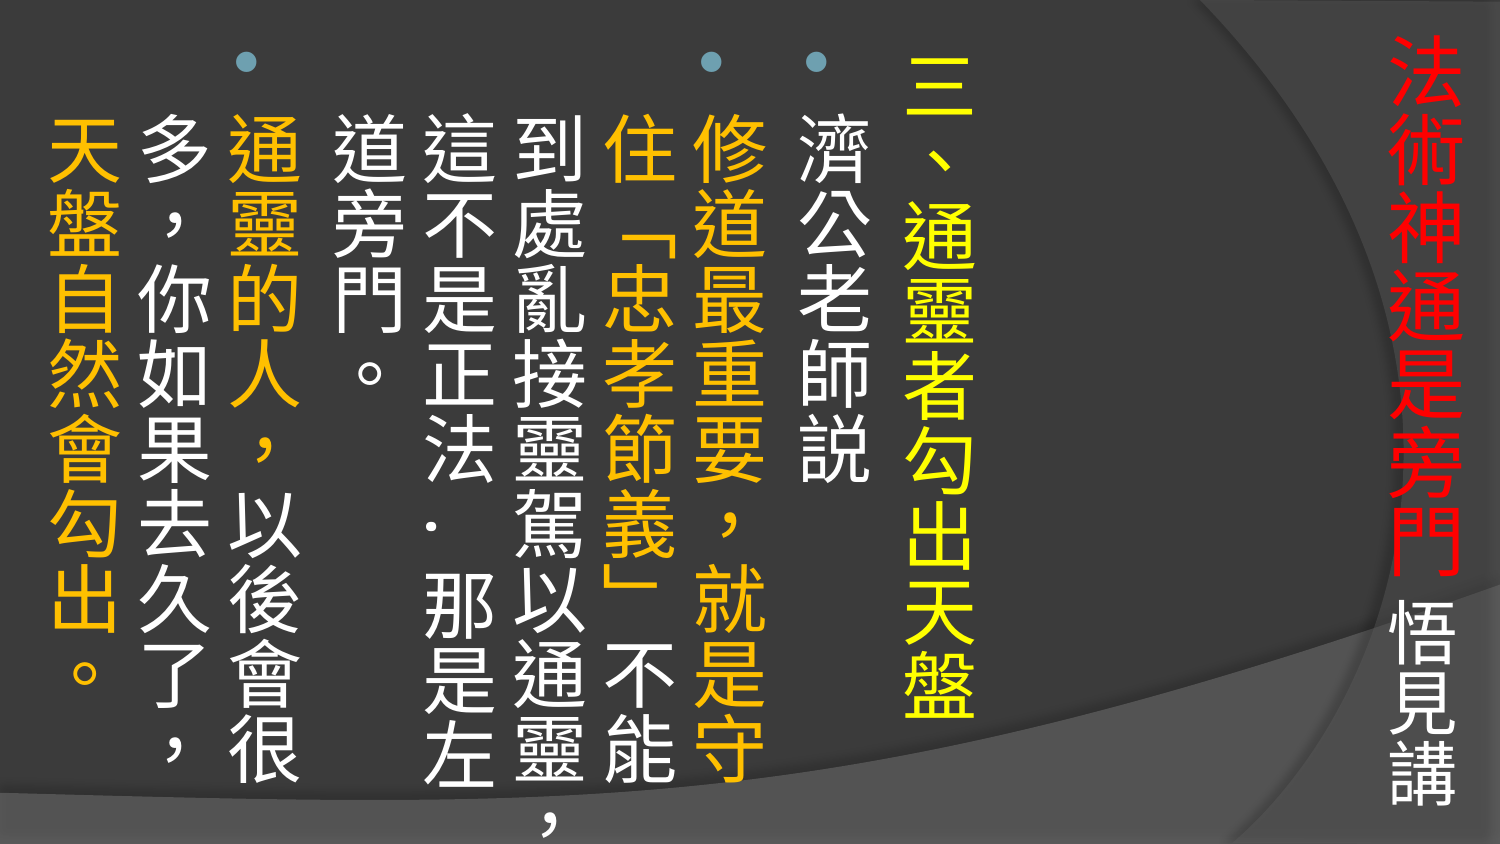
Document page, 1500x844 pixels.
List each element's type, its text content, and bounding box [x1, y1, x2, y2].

list 三、通靈者勾出天盤 濟公老師説 修道最重要，就是守住「忠孝節義」不能到處亂接靈駕以通靈，這不是正法.那是左道旁門。 通靈的人，以後會很多，你如果去久了，天盤自然會勾出。 [29, 27, 1365, 820]
title 法術神通是旁門 悟見講 [1364, 21, 1483, 820]
